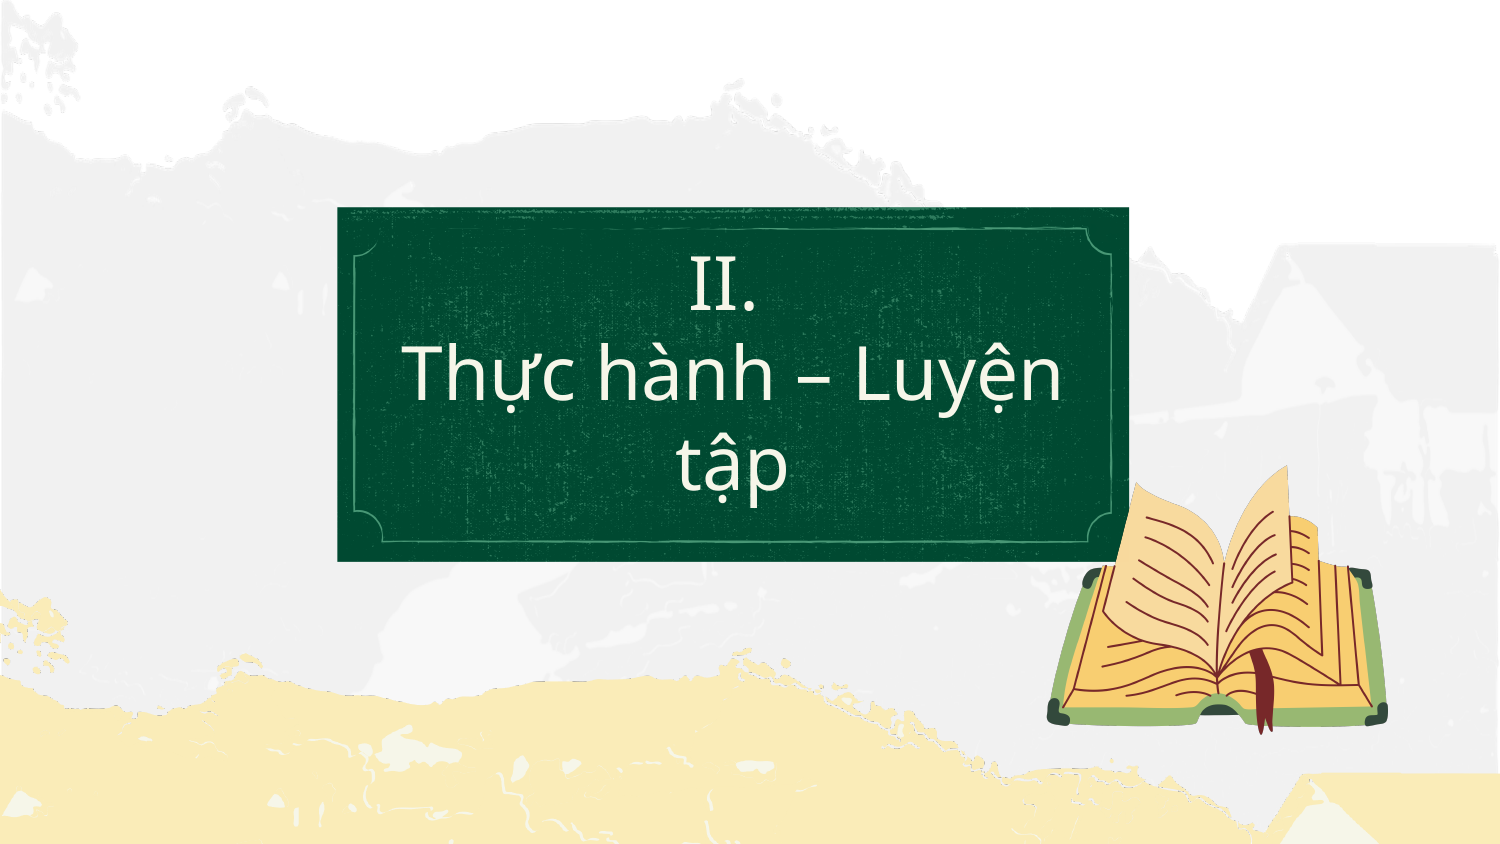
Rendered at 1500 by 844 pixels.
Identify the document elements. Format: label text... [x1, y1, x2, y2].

text_box [0, 586, 1500, 844]
text_box [337, 207, 1130, 562]
text_box [1043, 465, 1392, 735]
text_box II. Thực hành – Luyện tập [373, 235, 1094, 506]
